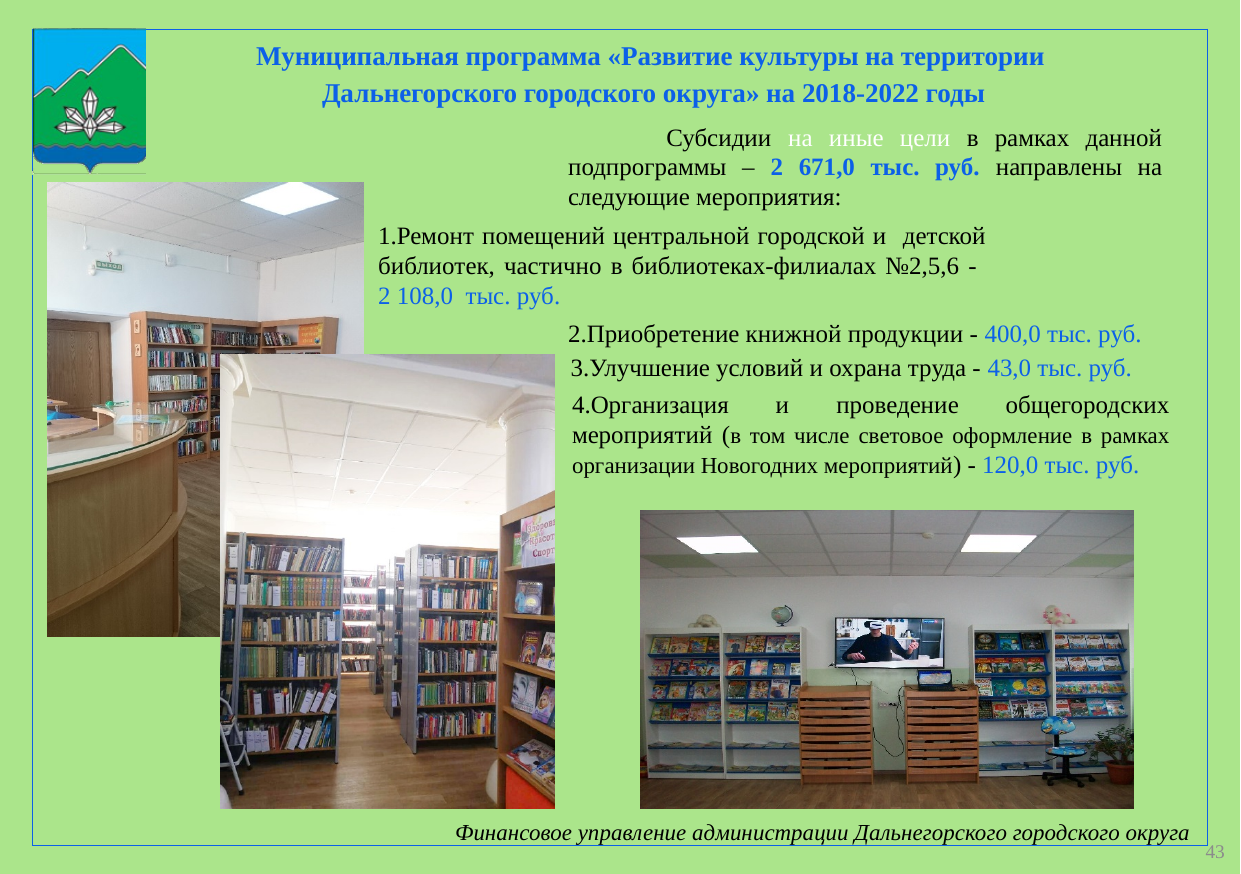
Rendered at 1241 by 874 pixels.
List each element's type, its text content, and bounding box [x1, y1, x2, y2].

text_box 4.Организация и проведение общегородских мероприятий (в том числе световое оформление в рамках организации Новогодних мероприятий) - 120,0 тыс. руб. [557, 380, 1185, 486]
text_box 3.Улучшение условий и охрана труда - 43,0 тыс. руб. [555, 343, 1184, 389]
text_box Муниципальная программа «Развитие культуры на территории Дальнегорского городского округа» на 2018-2022 годы [122, 25, 1178, 116]
picture [640, 510, 1134, 809]
slide_number 43 [961, 827, 1241, 874]
picture [47, 182, 555, 809]
text_box Субсидии на иные цели в рамках данной подпрограммы – 2 671,0 тыс. руб. направлены на следующие мероприятия: [553, 116, 1178, 219]
text_box 2.Приобретение книжной продукции - 400,0 тыс. руб. [553, 309, 1184, 354]
picture [32, 27, 146, 175]
text_box 1.Ремонт помещений центральной городской и детской библиотек, частично в библиотеках-филиалах №2,5,6 - 2 108,0 тыс. руб. [364, 211, 1002, 317]
